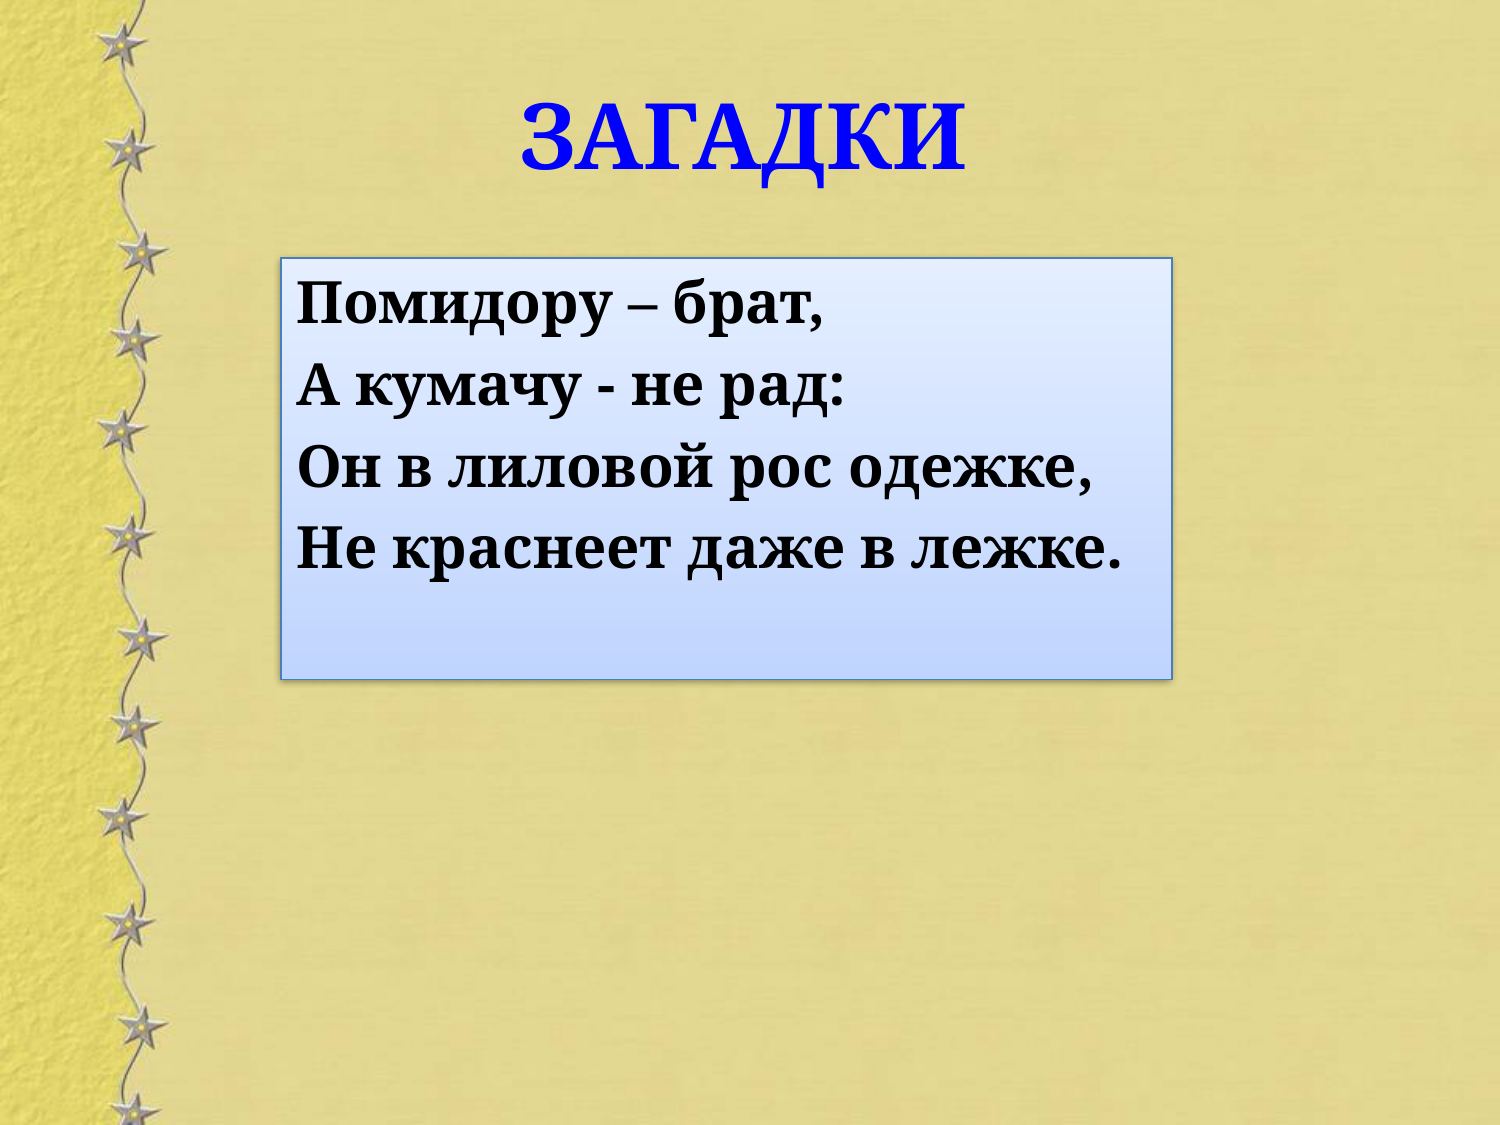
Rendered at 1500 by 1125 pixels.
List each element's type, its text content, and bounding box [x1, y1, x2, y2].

text_box загадки [505, 70, 1007, 195]
picture [0, 0, 1500, 1125]
list Помидору – брат, А кумачу - не рад: Он в лиловой рос одежке, Не краснеет даже в лежке. [280, 257, 1173, 680]
